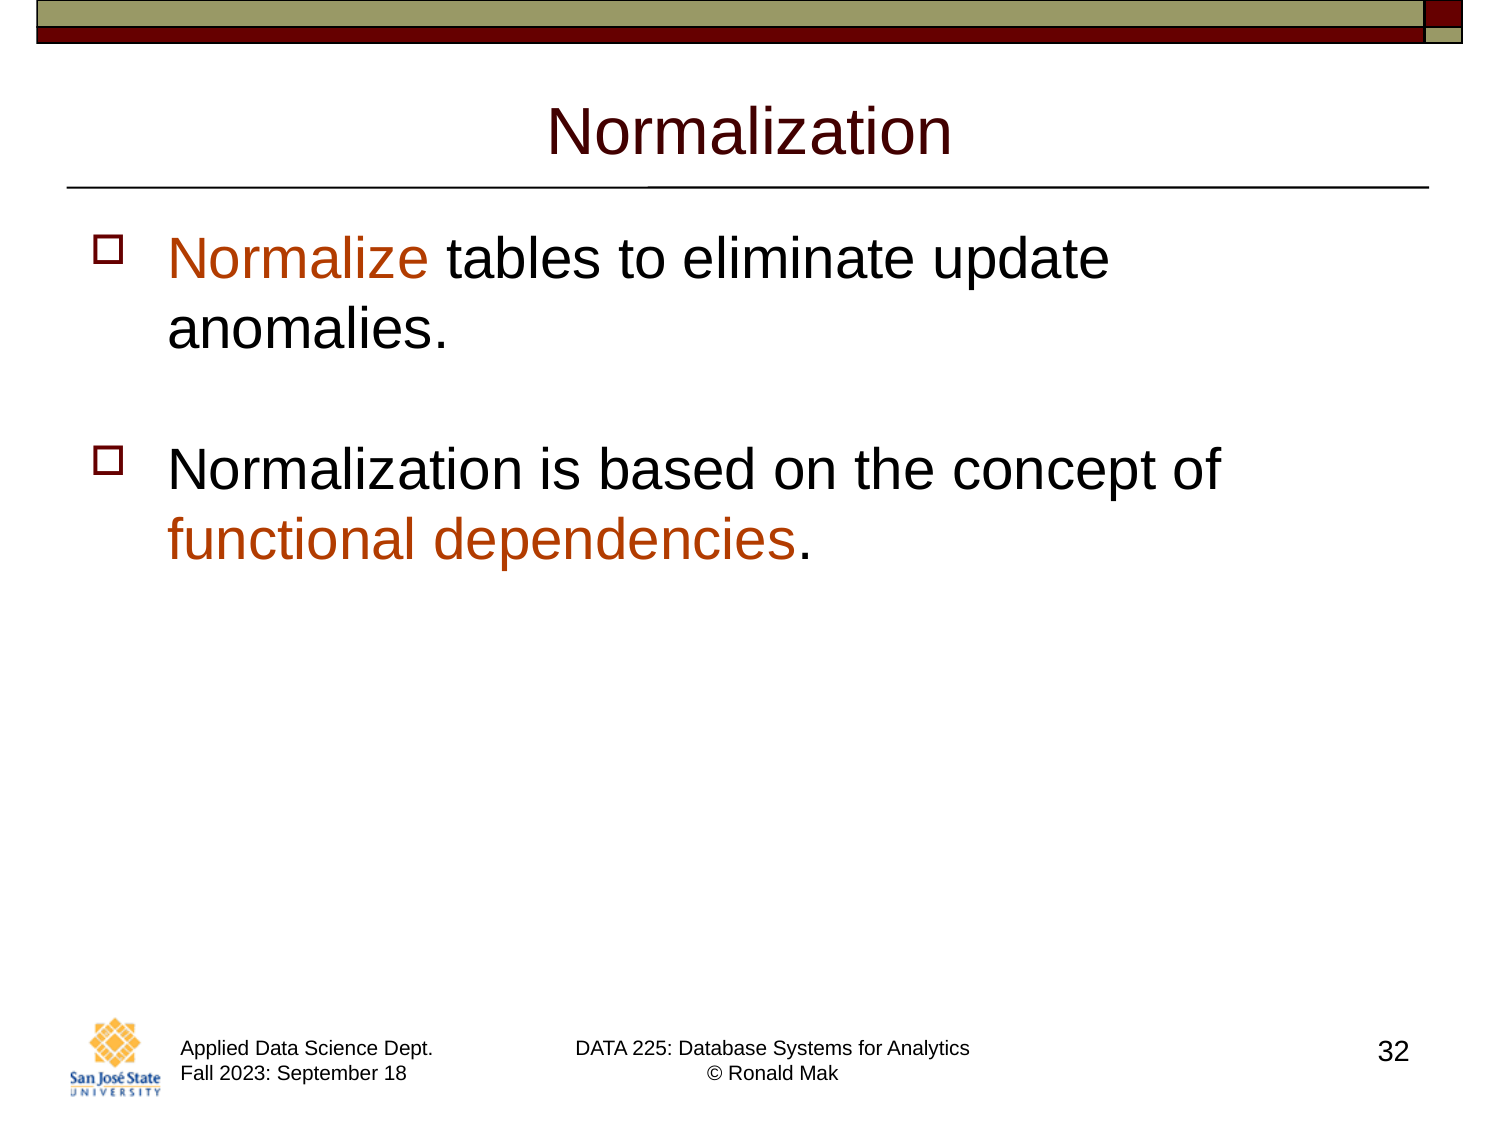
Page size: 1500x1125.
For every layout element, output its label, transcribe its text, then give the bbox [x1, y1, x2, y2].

slide_number 32 [1112, 1025, 1425, 1100]
picture [60, 1012, 166, 1112]
list Normalize tables to eliminate update anomalies. Normalization is based on the concept of functional dependencies. [75, 212, 1425, 1006]
title Normalization [75, 67, 1425, 175]
